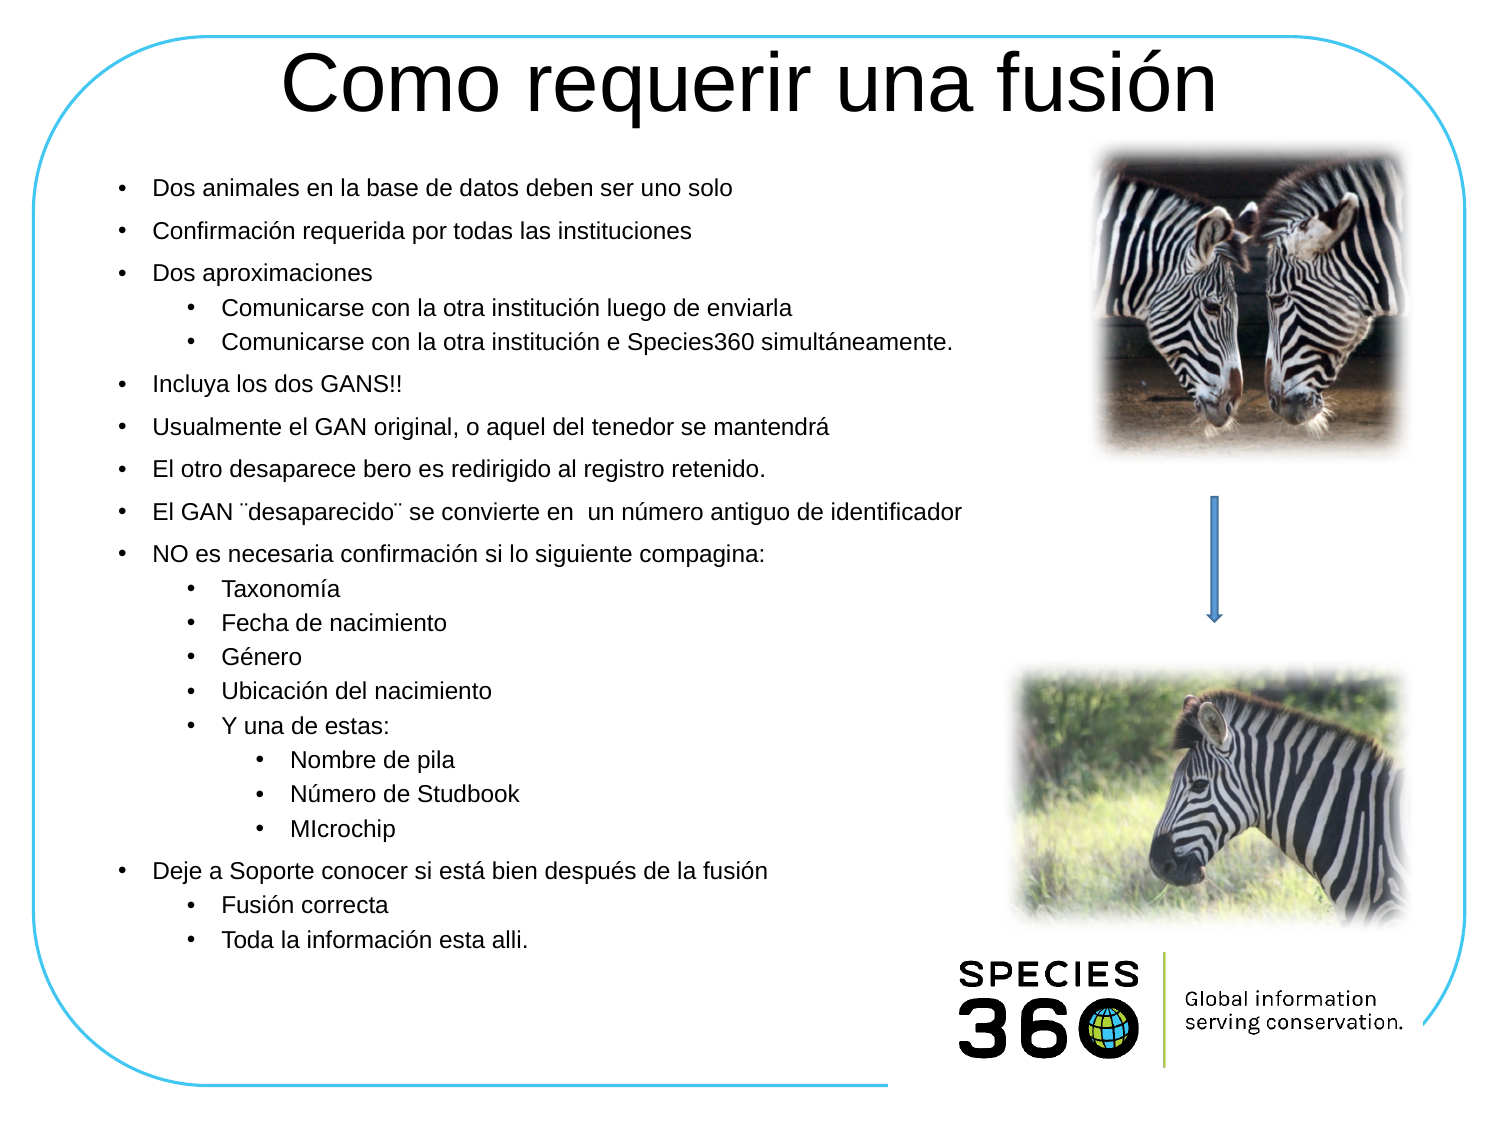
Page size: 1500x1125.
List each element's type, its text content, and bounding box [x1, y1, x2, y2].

picture [954, 944, 1407, 1075]
list Dos animales en la base de datos deben ser uno solo Confirmación requerida por todas las instituciones Dos aproximaciones Comunicarse con la otra institución luego de enviarla Comunicarse con la otra institución e Species360 simultáneamente. Incluya los dos GANS!! Usualmente el GAN original, o aquel del tenedor se mantendrá El otro desaparece bero es redirigido al registro retenido. El GAN ¨desaparecido¨ se convierte en un número antiguo de identificador NO es necesaria confirmación si lo siguiente compagina: Taxonomía Fecha de nacimiento Género Ubicación del nacimiento Y una de estas: Nombre de pila Número de Studbook MIcrochip Deje a Soporte conocer si está bien después de la fusión Fusión correcta Toda la información esta alli. [103, 168, 1397, 970]
text_box [1205, 495, 1224, 624]
picture [1086, 136, 1415, 466]
title Como requerir una fusión [103, 0, 1397, 168]
picture [1001, 658, 1415, 934]
